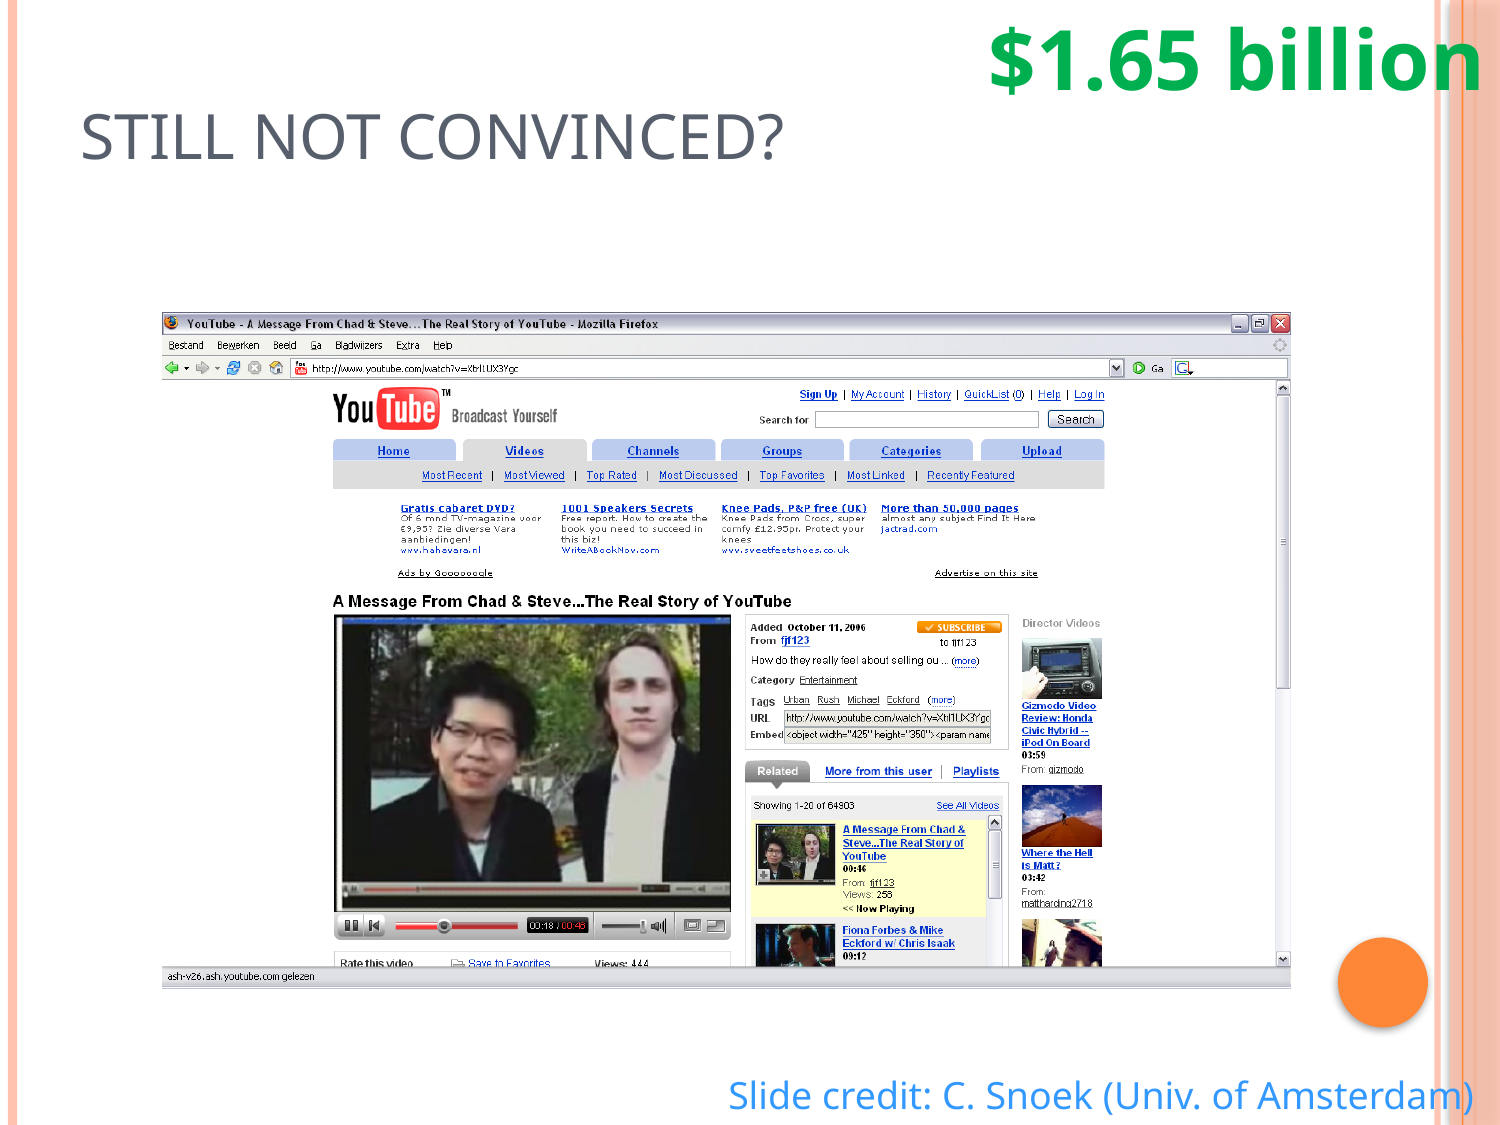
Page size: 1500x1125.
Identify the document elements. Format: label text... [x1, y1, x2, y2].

picture [161, 311, 1291, 990]
text_box Slide credit: C. Snoek (Univ. of Amsterdam) [713, 1064, 1490, 1125]
title Still not convinced? [65, 62, 1291, 180]
text_box $1.65 billion [412, 0, 1500, 115]
